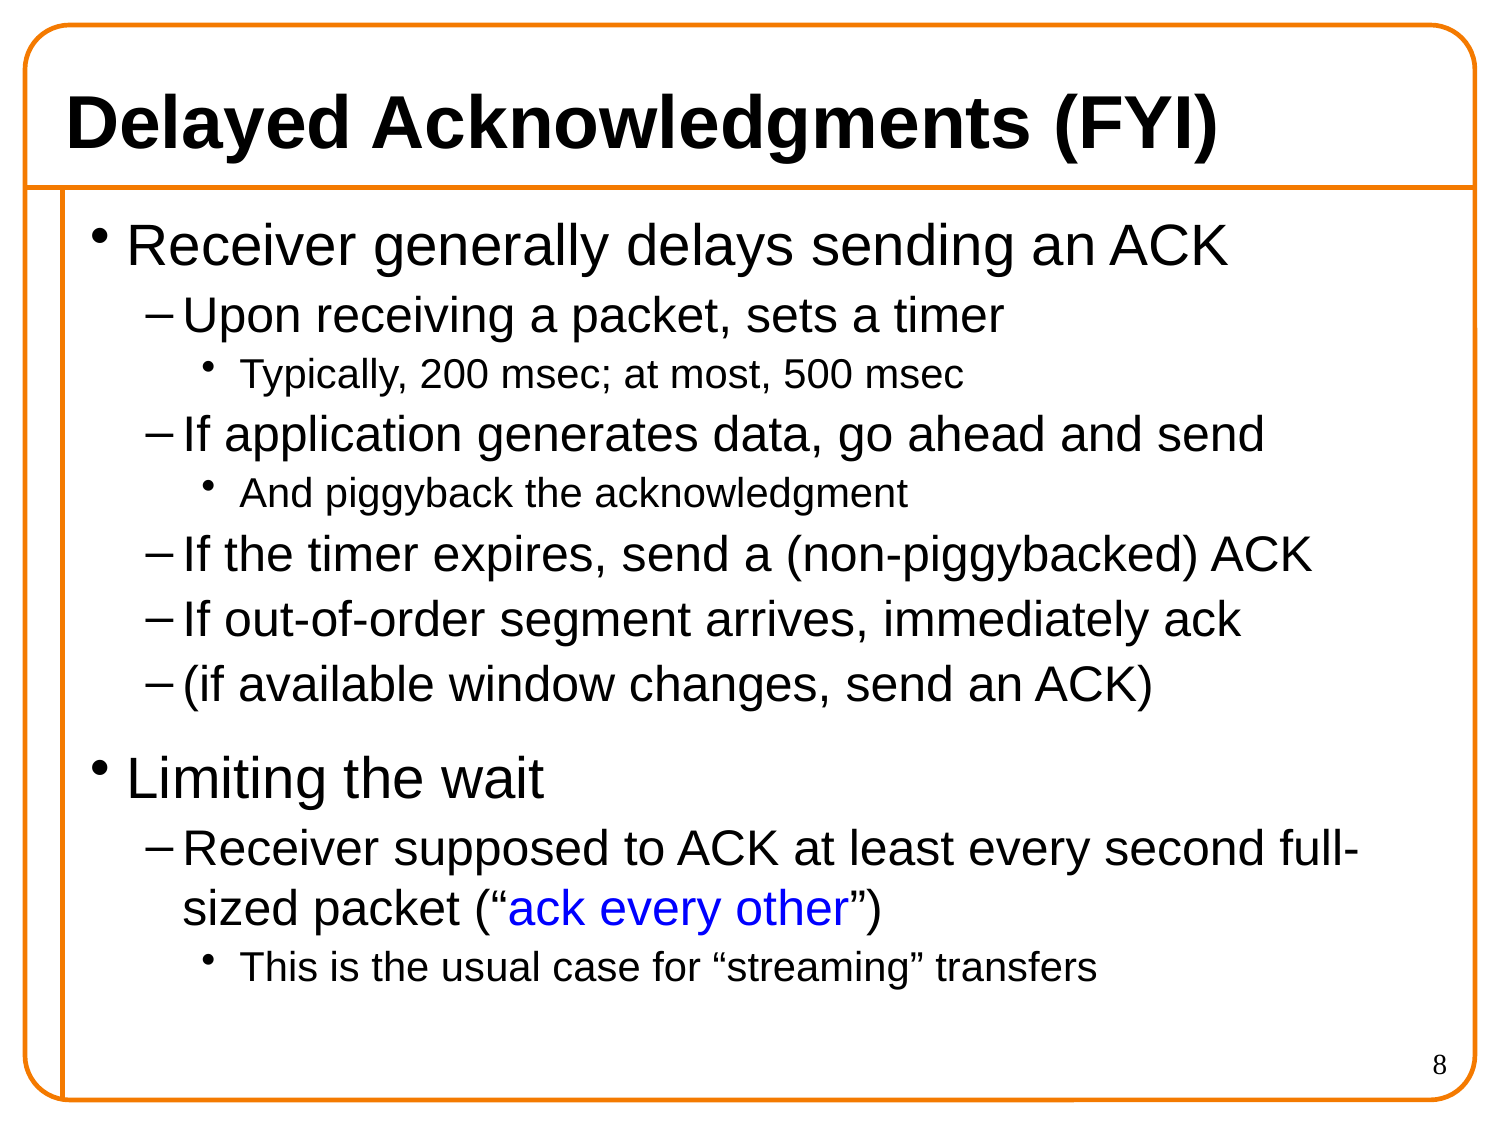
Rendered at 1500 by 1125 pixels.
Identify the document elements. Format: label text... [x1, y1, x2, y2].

list Receiver generally delays sending an ACK Upon receiving a packet, sets a timer Typically, 200 msec; at most, 500 msec If application generates data, go ahead and send And piggyback the acknowledgment If the timer expires, send a (non-piggybacked) ACK If out-of-order segment arrives, immediately ack (if available window changes, send an ACK) Limiting the wait Receiver supposed to ACK at least every second full-sized packet (“ack every other”) This is the usual case for “streaming” transfers [75, 200, 1463, 1100]
title Delayed Acknowledgments (FYI) [50, 62, 1500, 175]
